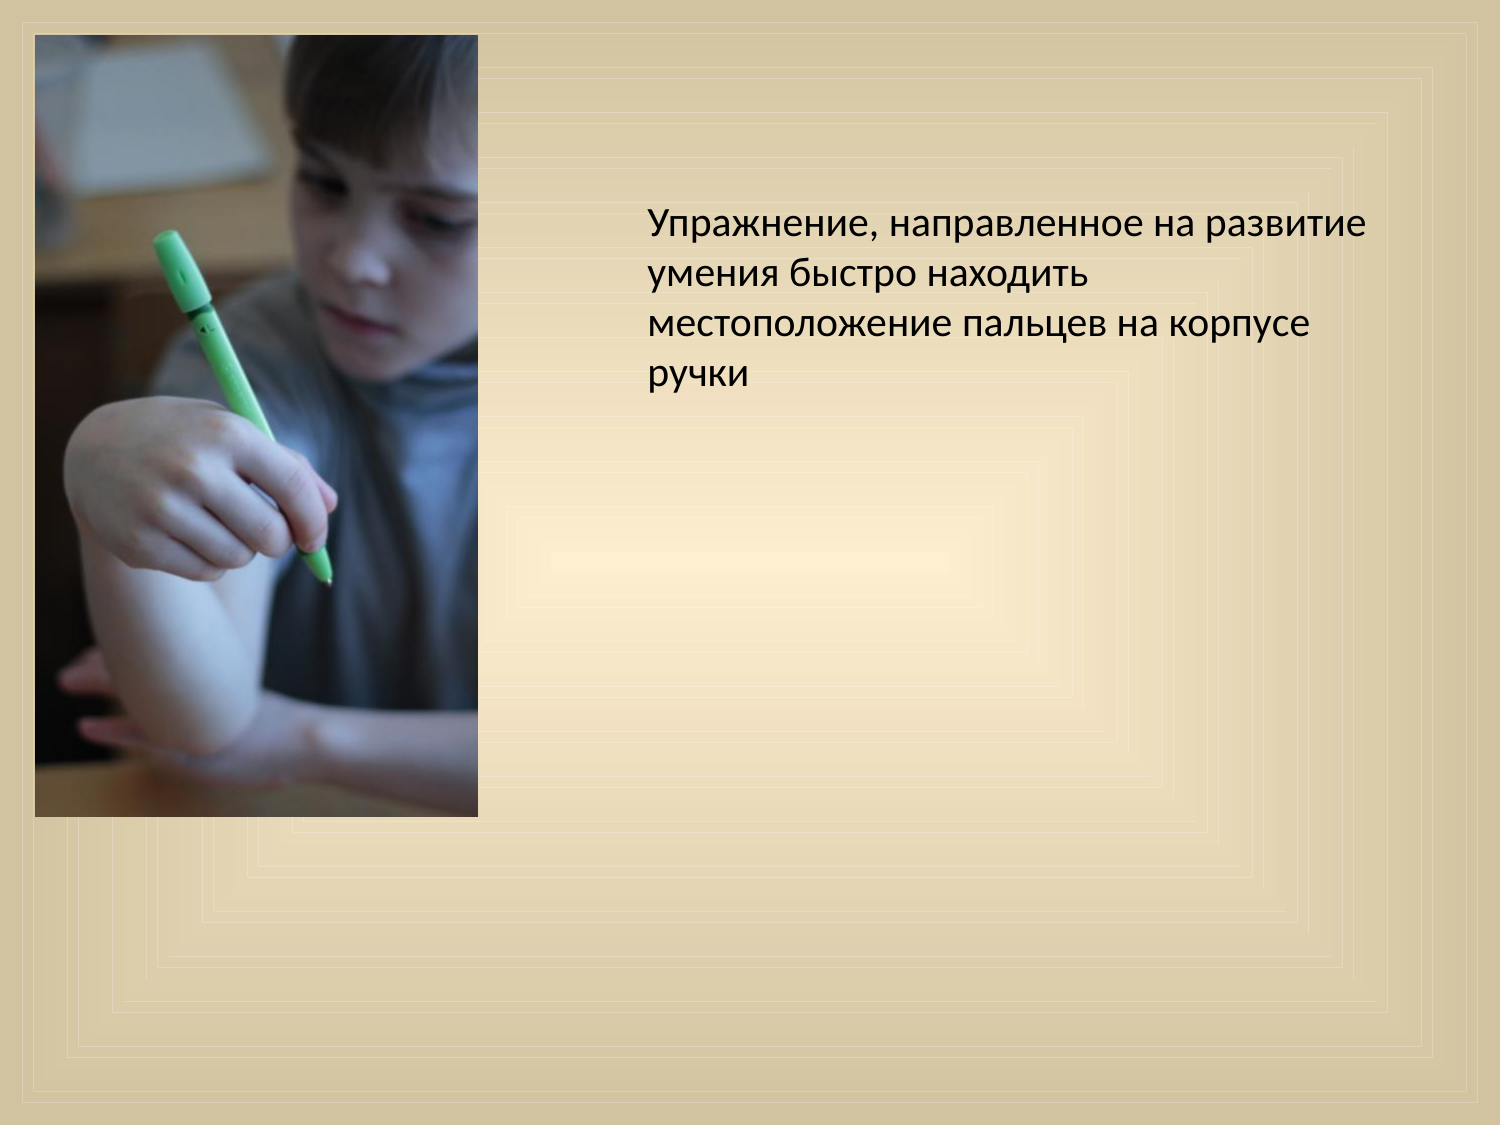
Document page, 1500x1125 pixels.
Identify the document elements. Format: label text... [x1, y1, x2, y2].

text_box Упражнение, направленное на развитие умения быстро находить местоположение пальцев на корпусе ручки [632, 187, 1383, 403]
picture [34, 34, 479, 818]
